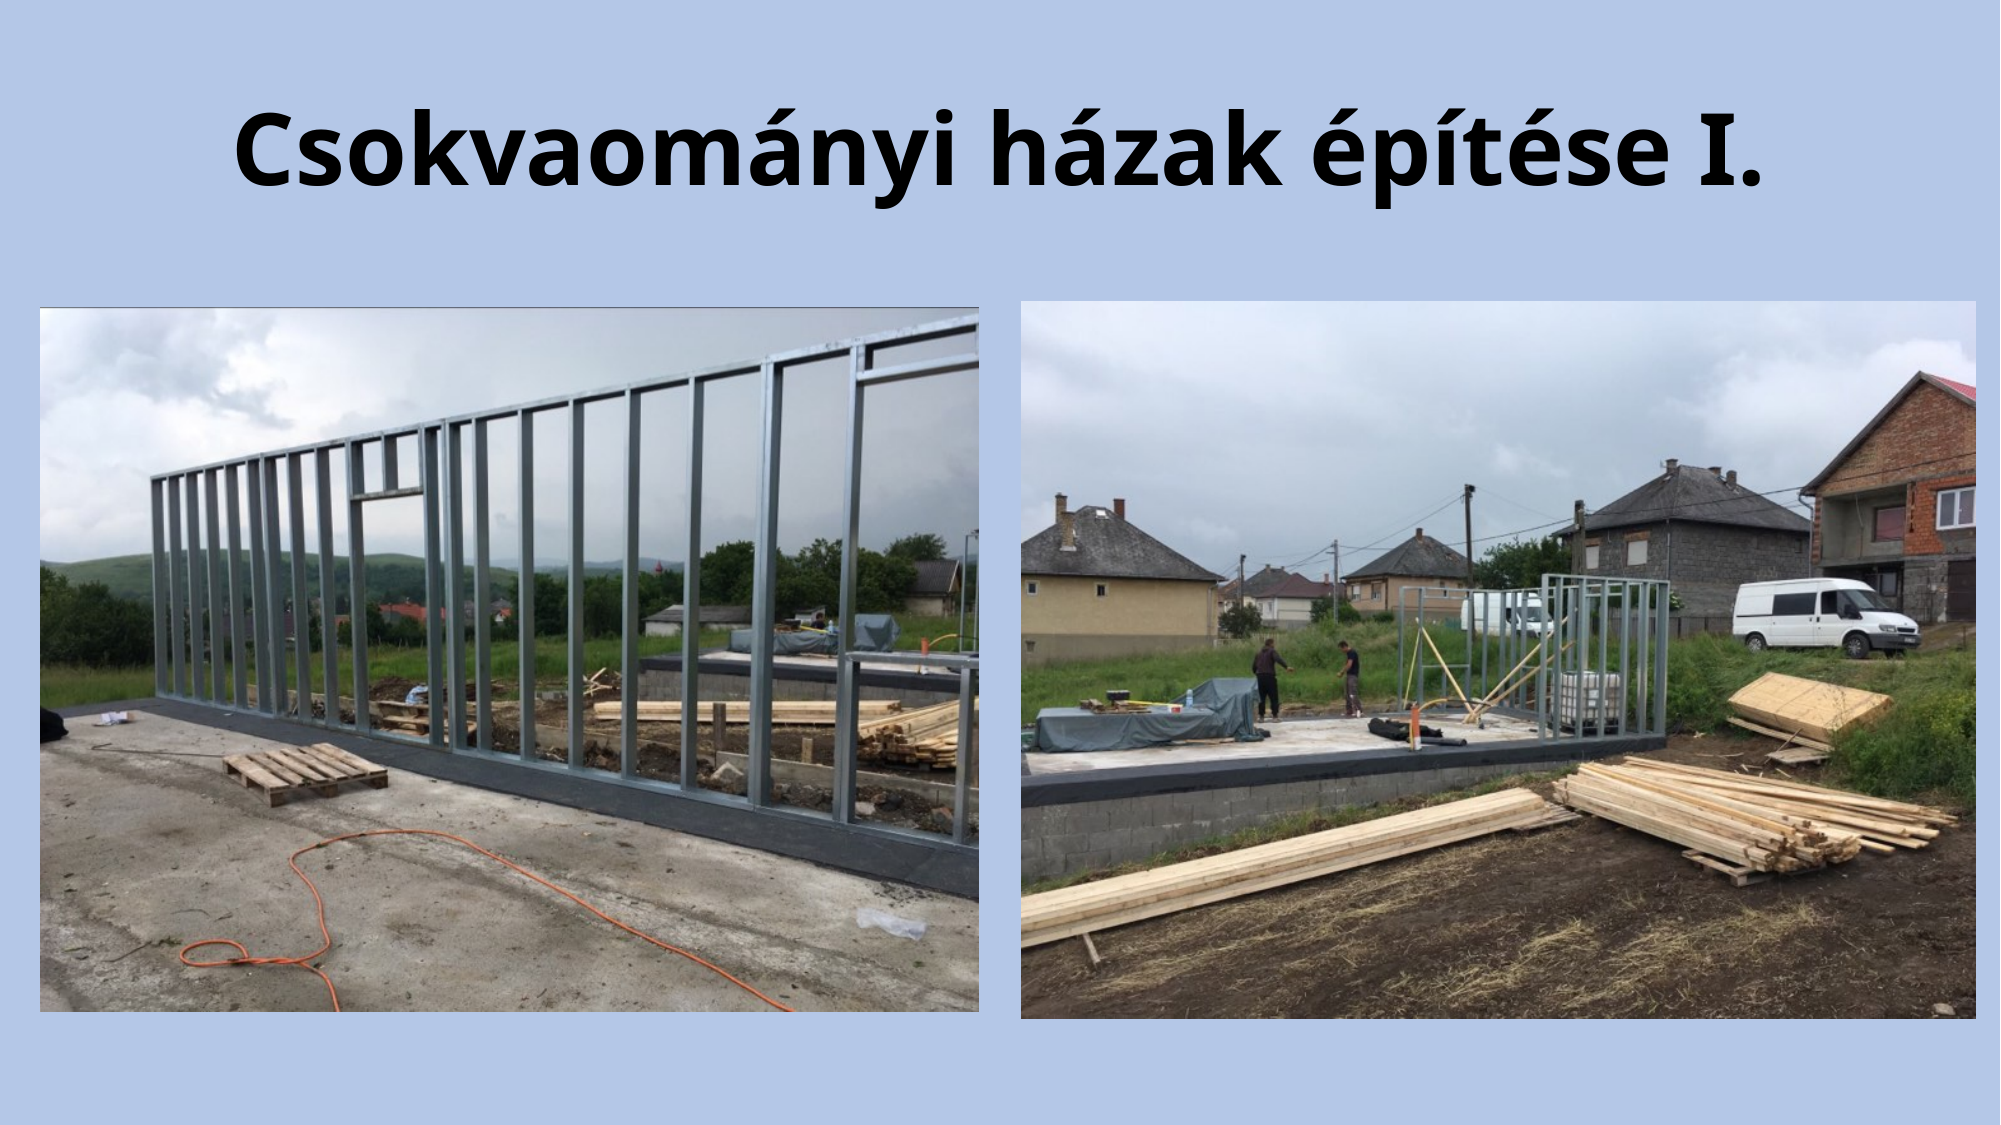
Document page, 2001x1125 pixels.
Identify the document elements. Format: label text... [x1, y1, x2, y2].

picture [1021, 301, 1976, 1019]
picture [40, 307, 979, 1012]
title Csokvaományi házak építése I. [137, 59, 1863, 247]
